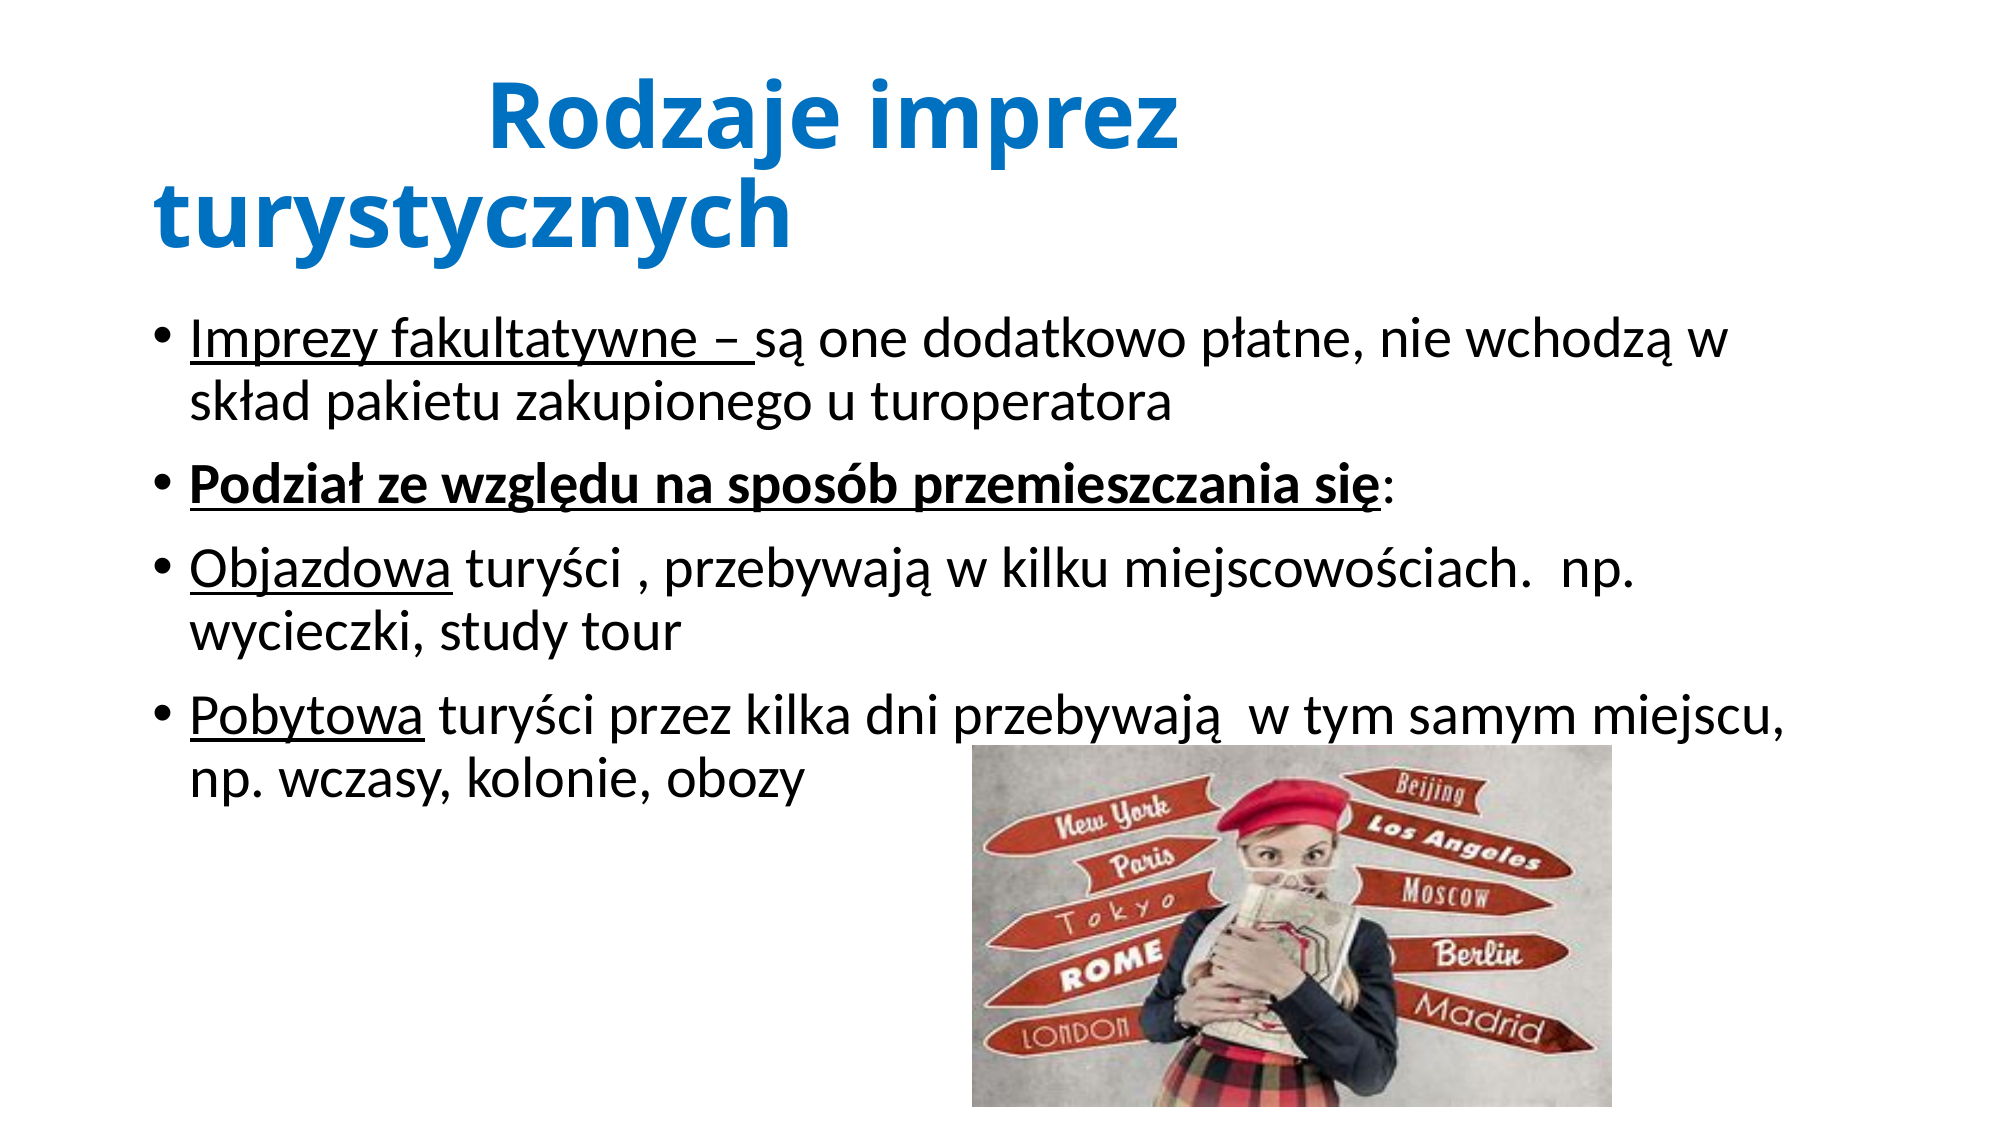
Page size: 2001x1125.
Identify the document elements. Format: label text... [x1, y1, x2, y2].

list Imprezy fakultatywne – są one dodatkowo płatne, nie wchodzą w skład pakietu zakupionego u turoperatora Podział ze względu na sposób przemieszczania się: Objazdowa turyści , przebywają w kilku miejscowościach. np. wycieczki, study tour Pobytowa turyści przez kilka dni przebywają w tym samym miejscu, np. wczasy, kolonie, obozy [137, 299, 1863, 1014]
title Rodzaje imprez turystycznych [137, 59, 1863, 278]
picture [972, 745, 1612, 1107]
